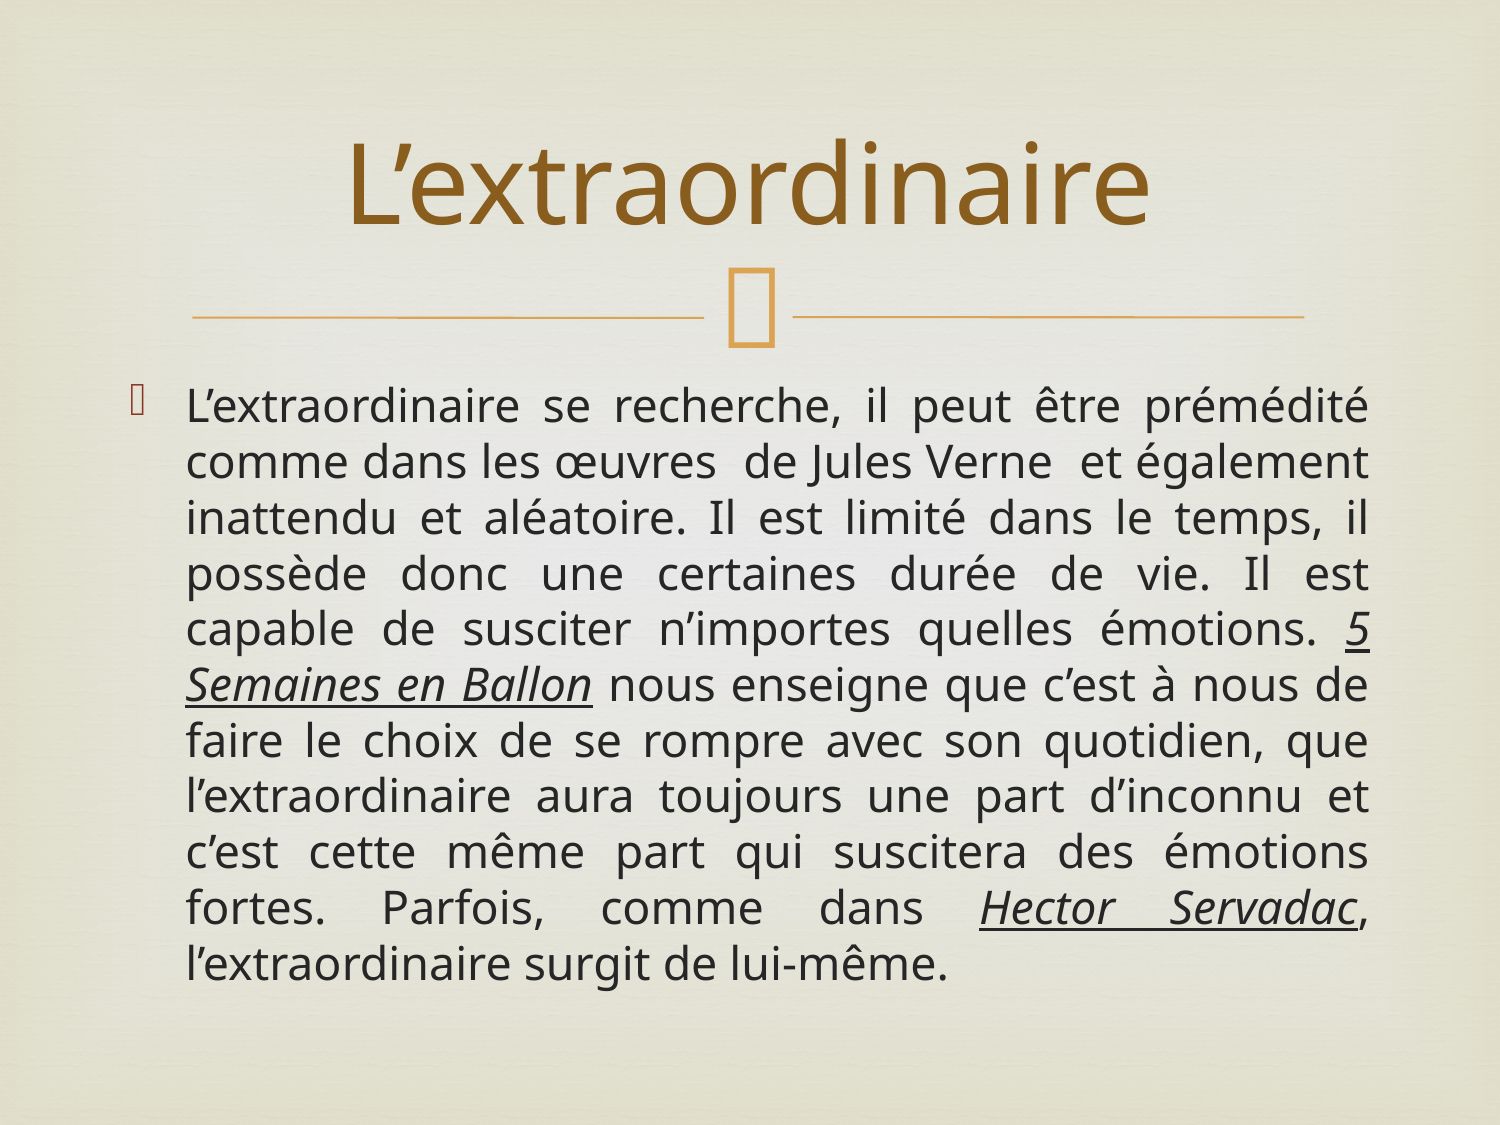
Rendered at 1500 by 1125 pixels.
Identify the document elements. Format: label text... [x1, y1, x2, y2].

list L’extraordinaire se recherche, il peut être prémédité comme dans les œuvres de Jules Verne et également inattendu et aléatoire. Il est limité dans le temps, il possède donc une certaines durée de vie. Il est capable de susciter n’importes quelles émotions. 5 Semaines en Ballon nous enseigne que c’est à nous de faire le choix de se rompre avec son quotidien, que l’extraordinaire aura toujours une part d’inconnu et c’est cette même part qui suscitera des émotions fortes. Parfois, comme dans Hector Servadac, l’extraordinaire surgit de lui-même. [114, 368, 1386, 1005]
title L’extraordinaire [112, 93, 1386, 267]
